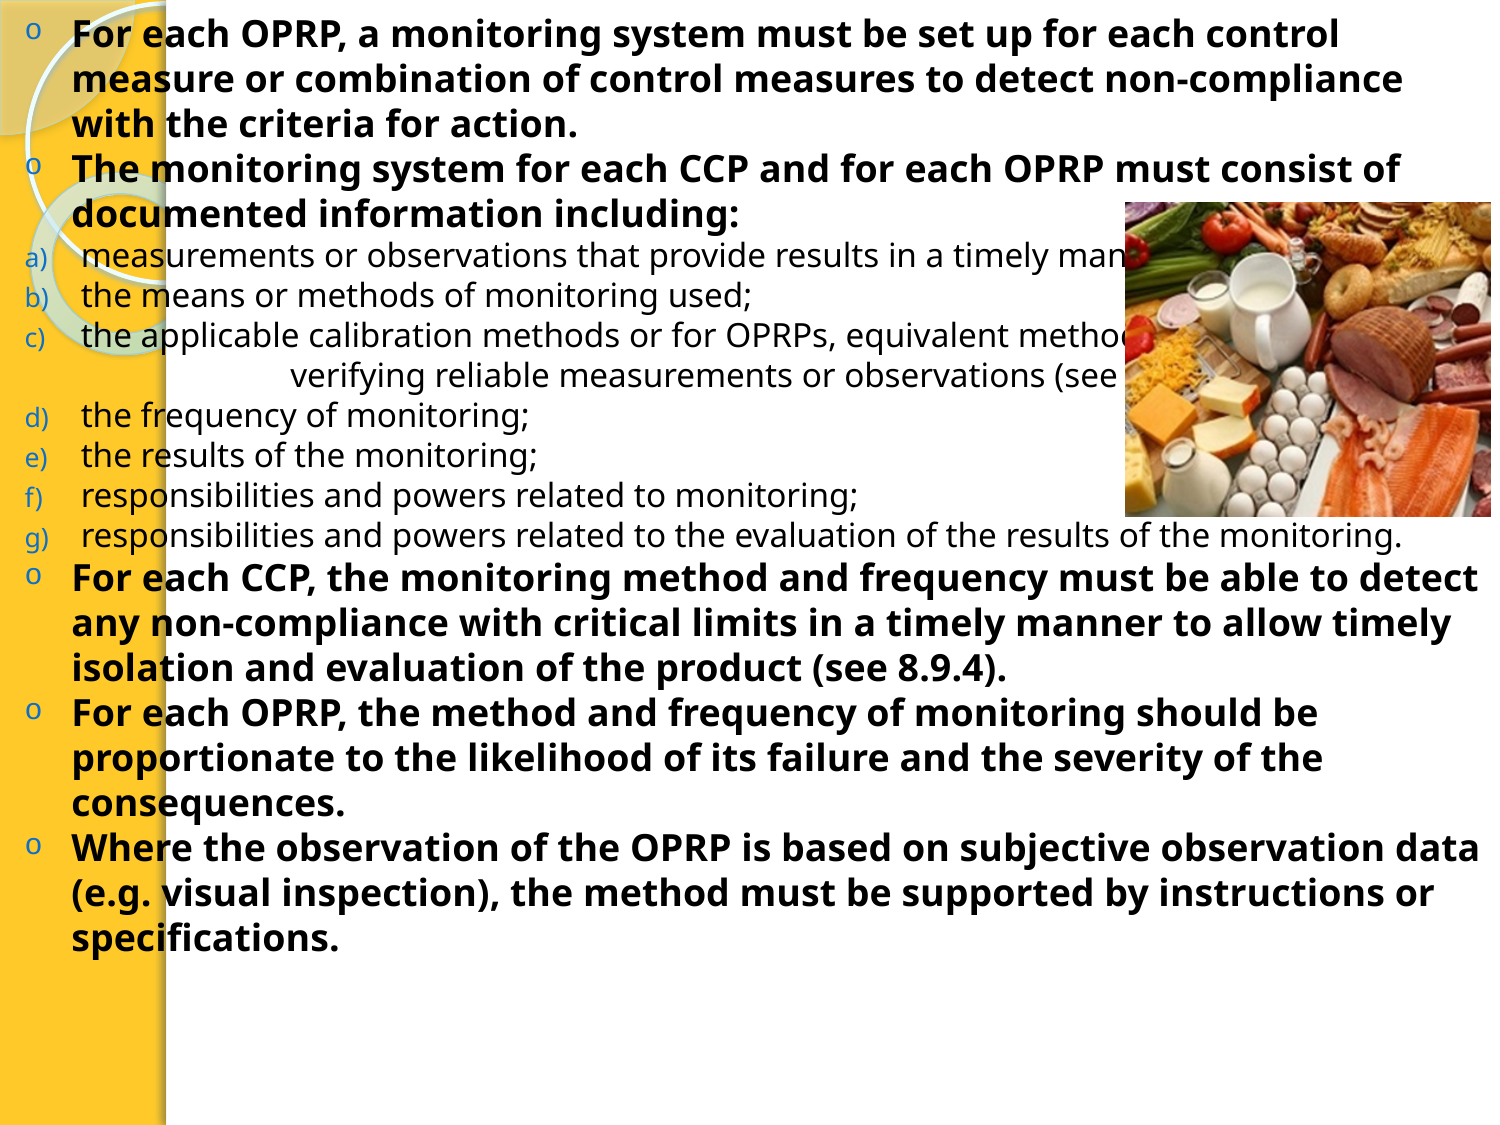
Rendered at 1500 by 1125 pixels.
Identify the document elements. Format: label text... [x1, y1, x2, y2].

picture [1124, 202, 1491, 517]
text_box For each OPRP, a monitoring system must be set up for each control measure or combination of control measures to detect non-compliance with the criteria for action. The monitoring system for each CCP and for each OPRP must consist of documented information including: measurements or observations that provide results in a timely manner; the means or methods of monitoring used; the applicable calibration methods or for OPRPs, equivalent methods for verifying reliable measurements or observations (see 8.7); the frequency of monitoring; the results of the monitoring; responsibilities and powers related to monitoring; responsibilities and powers related to the evaluation of the results of the monitoring. For each CCP, the monitoring method and frequency must be able to detect any non-compliance with critical limits in a timely manner to allow timely isolation and evaluation of the product (see 8.9.4). For each OPRP, the method and frequency of monitoring should be proportionate to the likelihood of its failure and the severity of the consequences. Where the observation of the OPRP is based on subjective observation data (e.g. visual inspection), the method must be supported by instructions or specifications. [9, 2, 1500, 967]
